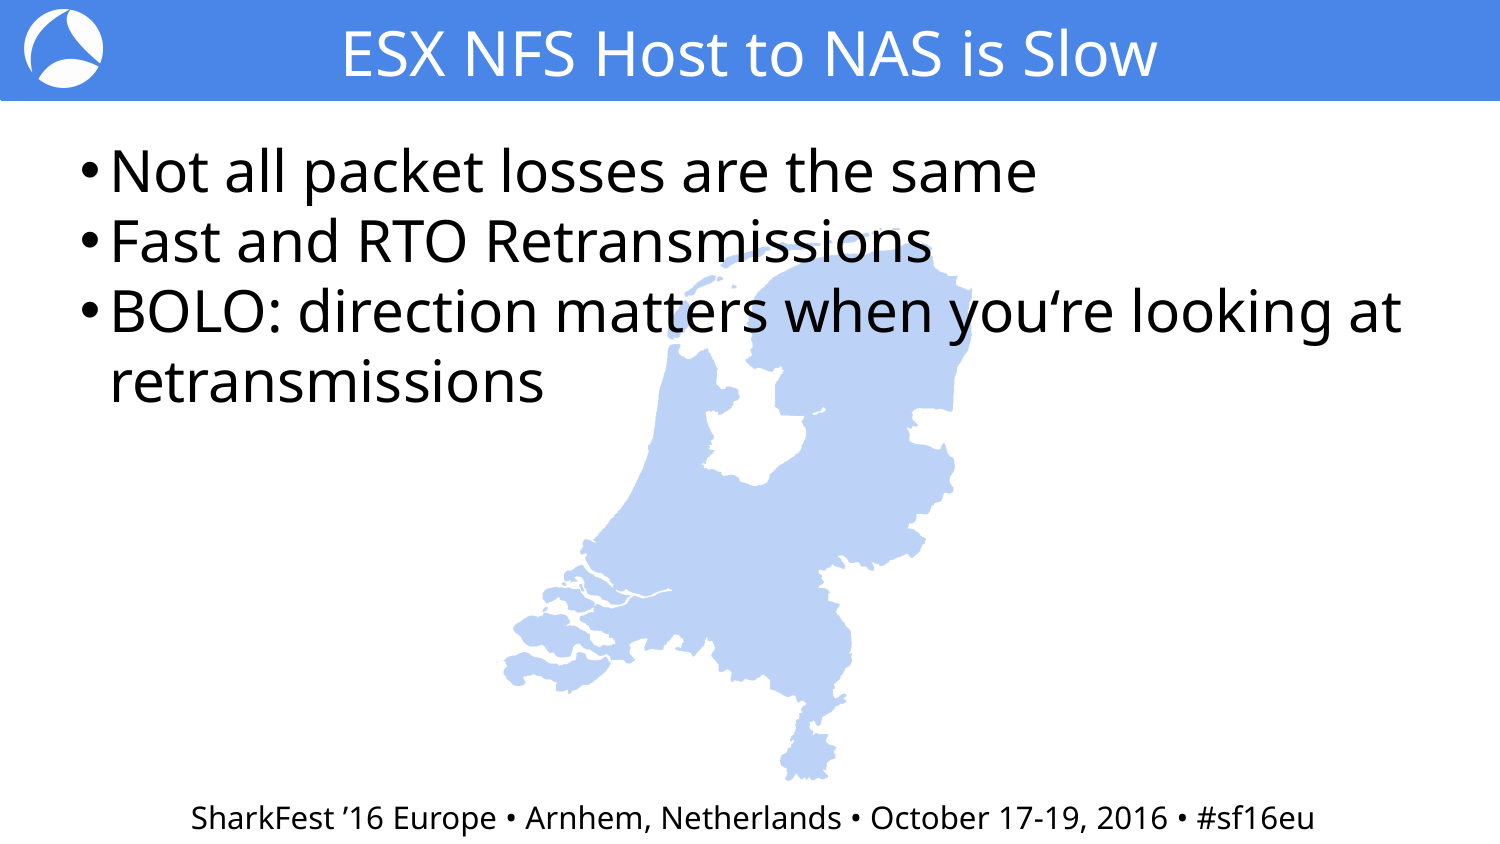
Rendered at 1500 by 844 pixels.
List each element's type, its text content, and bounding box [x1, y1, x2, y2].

list ESX NFS Host to NAS is Slow [0, 0, 1500, 103]
list Not all packet losses are the same Fast and RTO Retransmissions BOLO: direction matters when you‘re looking at retransmissions [64, 126, 1436, 788]
